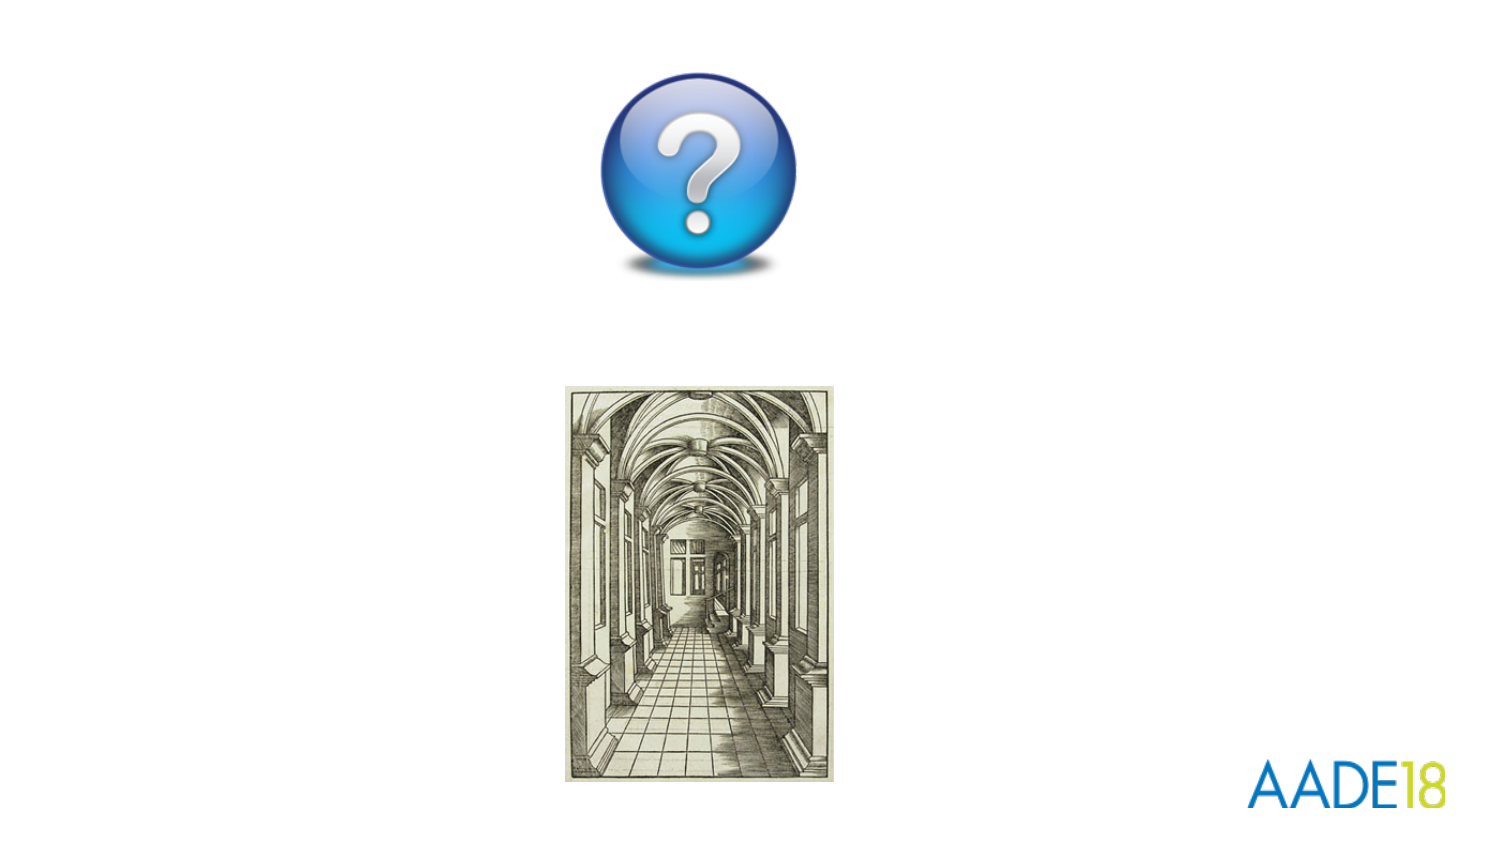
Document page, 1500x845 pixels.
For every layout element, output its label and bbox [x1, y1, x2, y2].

picture [589, 61, 809, 281]
picture [564, 385, 834, 783]
